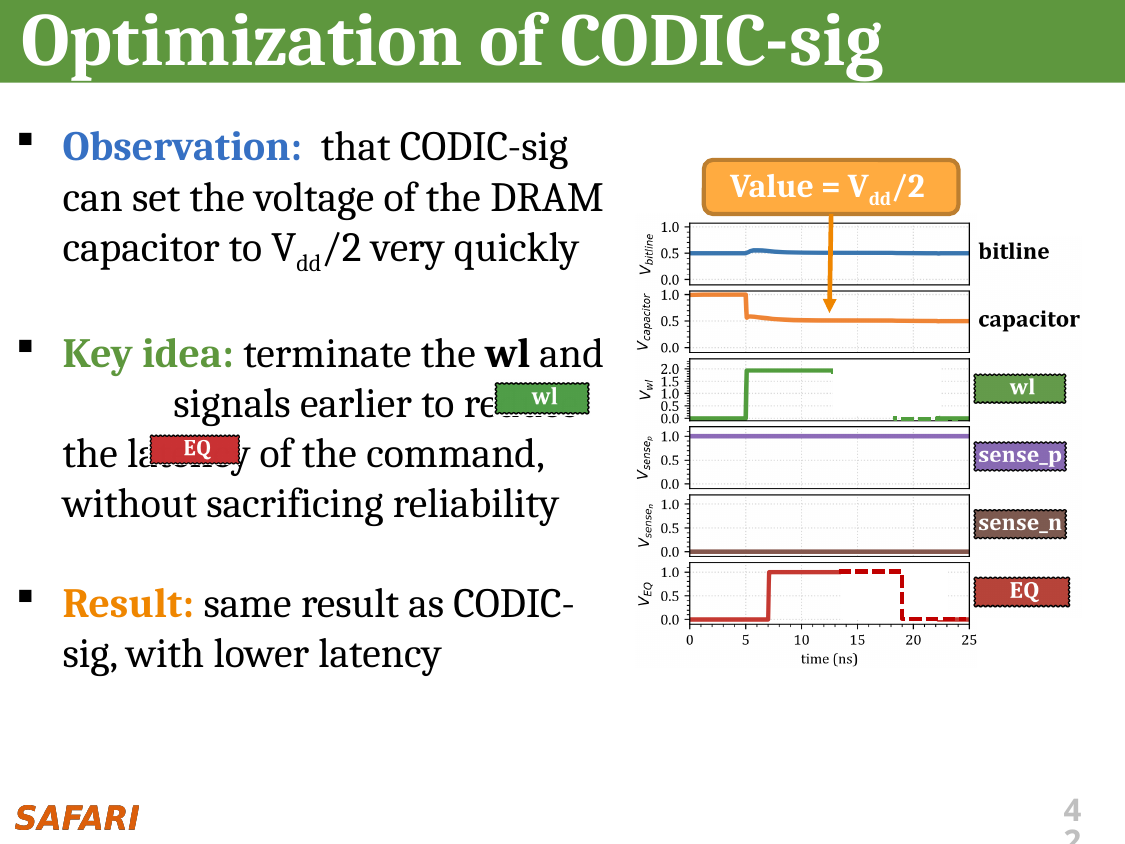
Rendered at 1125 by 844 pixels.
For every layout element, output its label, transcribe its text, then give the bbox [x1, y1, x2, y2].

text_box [148, 379, 591, 465]
picture [15, 805, 139, 830]
title Optimization of CODIC-sig [10, 0, 1125, 79]
text_box Observation: that CODIC-sig can set the voltage of the DRAM capacitor to Vdd/2 very quickly Key idea: terminate the wl and signals earlier to reduce the latency of the command, without sacrificing reliability Result: same result as CODIC-sig, with lower latency [1, 111, 623, 684]
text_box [703, 159, 959, 314]
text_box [830, 362, 966, 619]
text_box 42 [1057, 794, 1105, 829]
picture [635, 212, 1082, 669]
